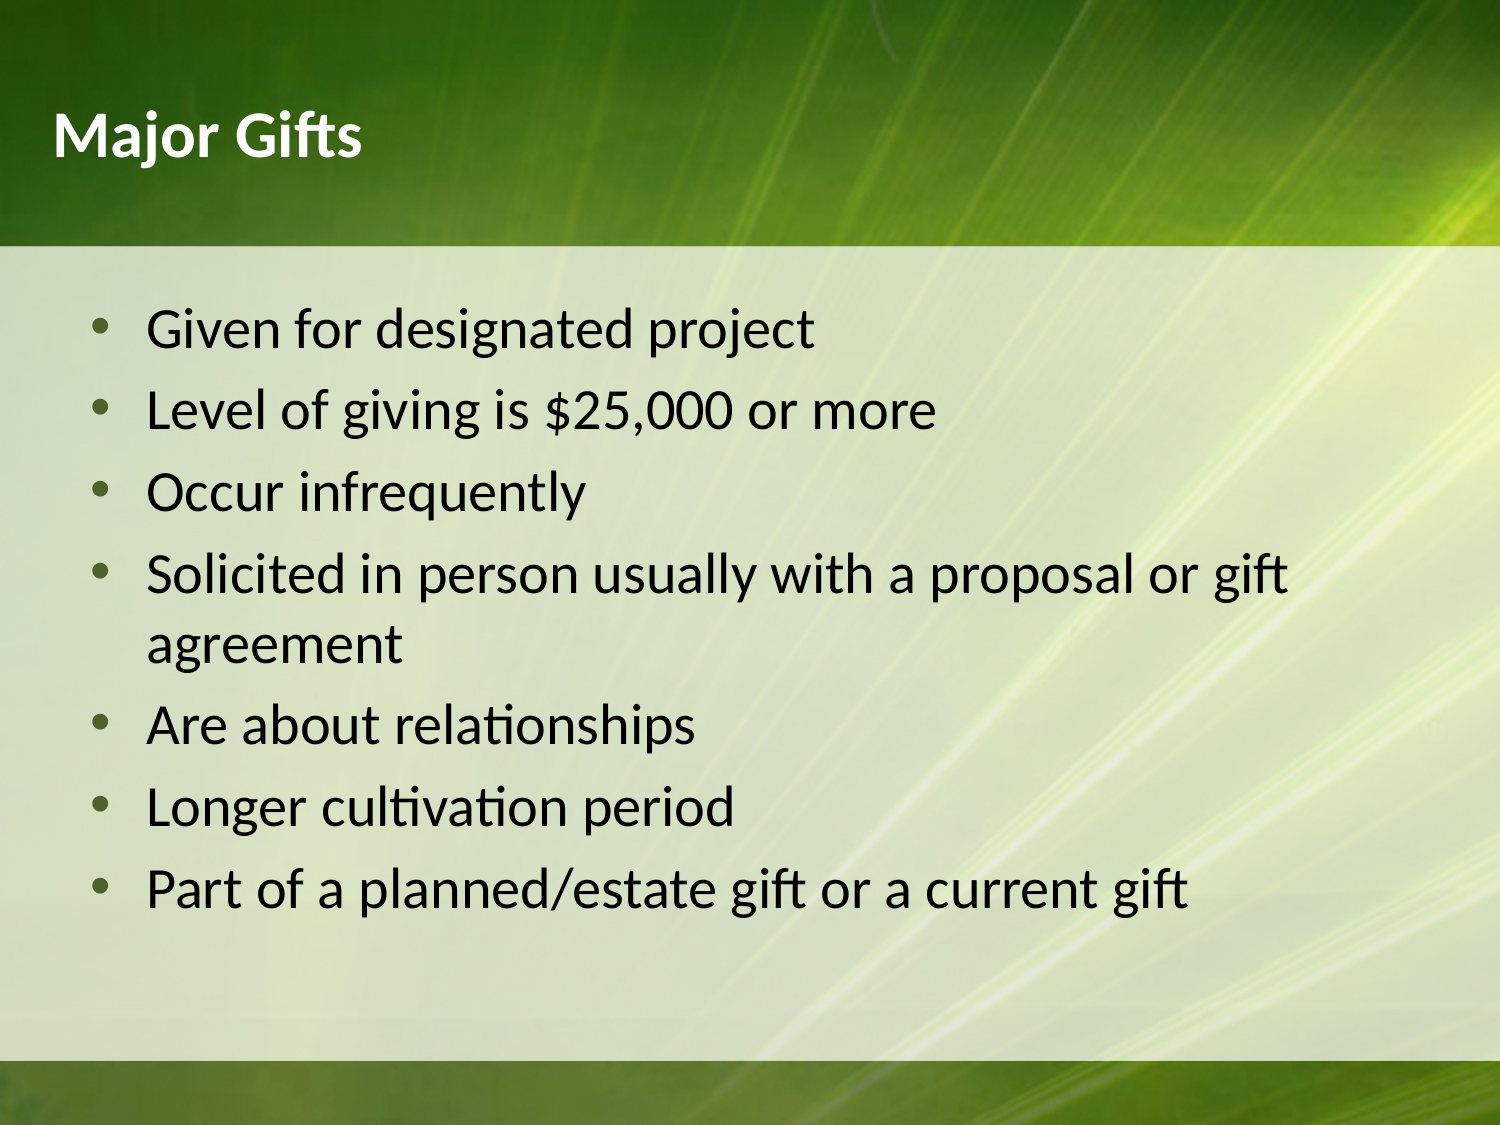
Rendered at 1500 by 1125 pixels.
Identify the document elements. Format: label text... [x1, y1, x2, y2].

title Major Gifts [37, 37, 1388, 225]
picture [0, 0, 1500, 1125]
list Given for designated project Level of giving is $25,000 or more Occur infrequently Solicited in person usually with a proposal or gift agreement Are about relationships Longer cultivation period Part of a planned/estate gift or a current gift [75, 282, 1425, 1025]
